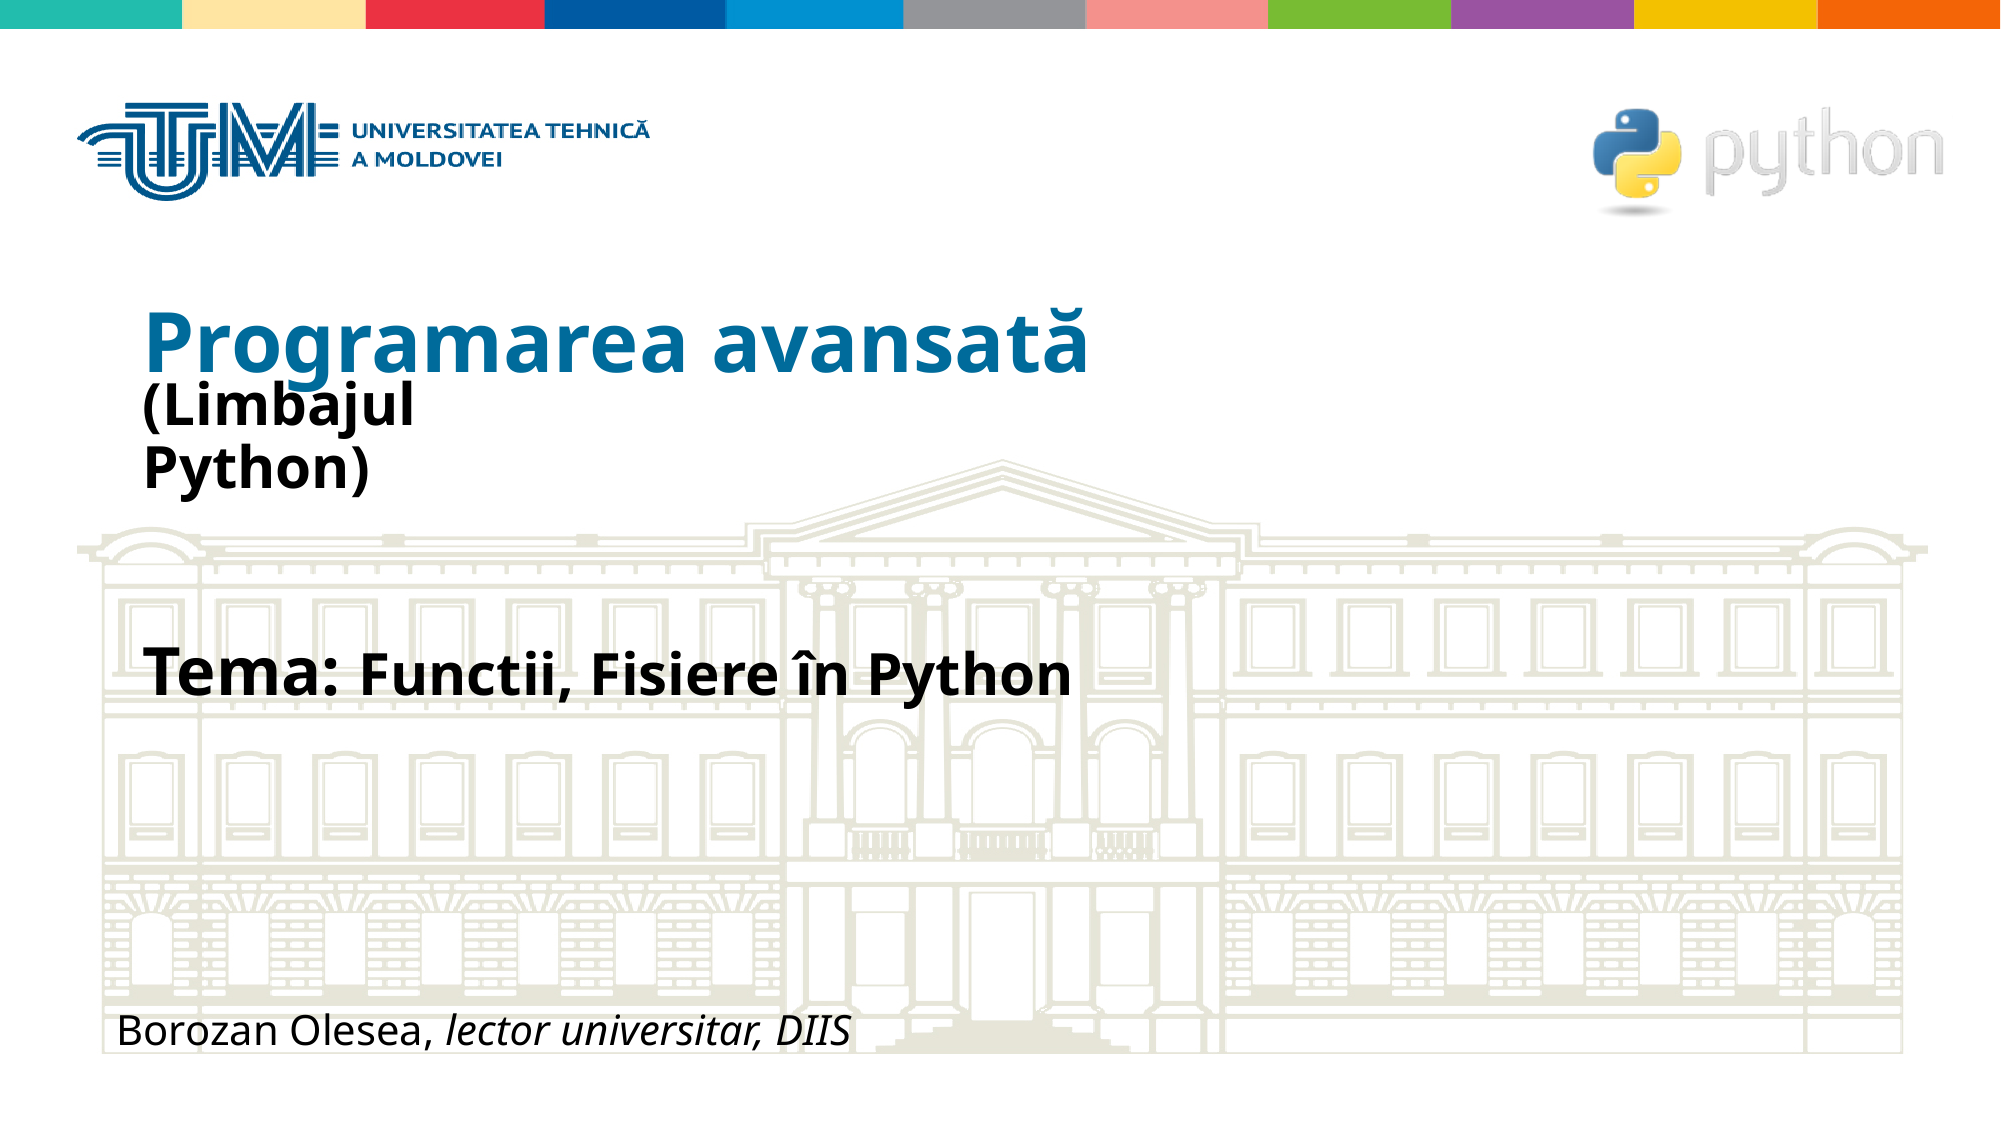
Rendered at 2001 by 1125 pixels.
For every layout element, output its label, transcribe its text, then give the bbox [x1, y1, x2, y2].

text_box Programarea avansată [127, 342, 1583, 439]
picture [0, 0, 2001, 1125]
text_box (Limbajul Python) [127, 390, 663, 487]
list Borozan Olesea, lector universitar, DIIS [101, 1002, 892, 1056]
text_box Tema: Functii, Fisiere în Python [127, 607, 1799, 804]
